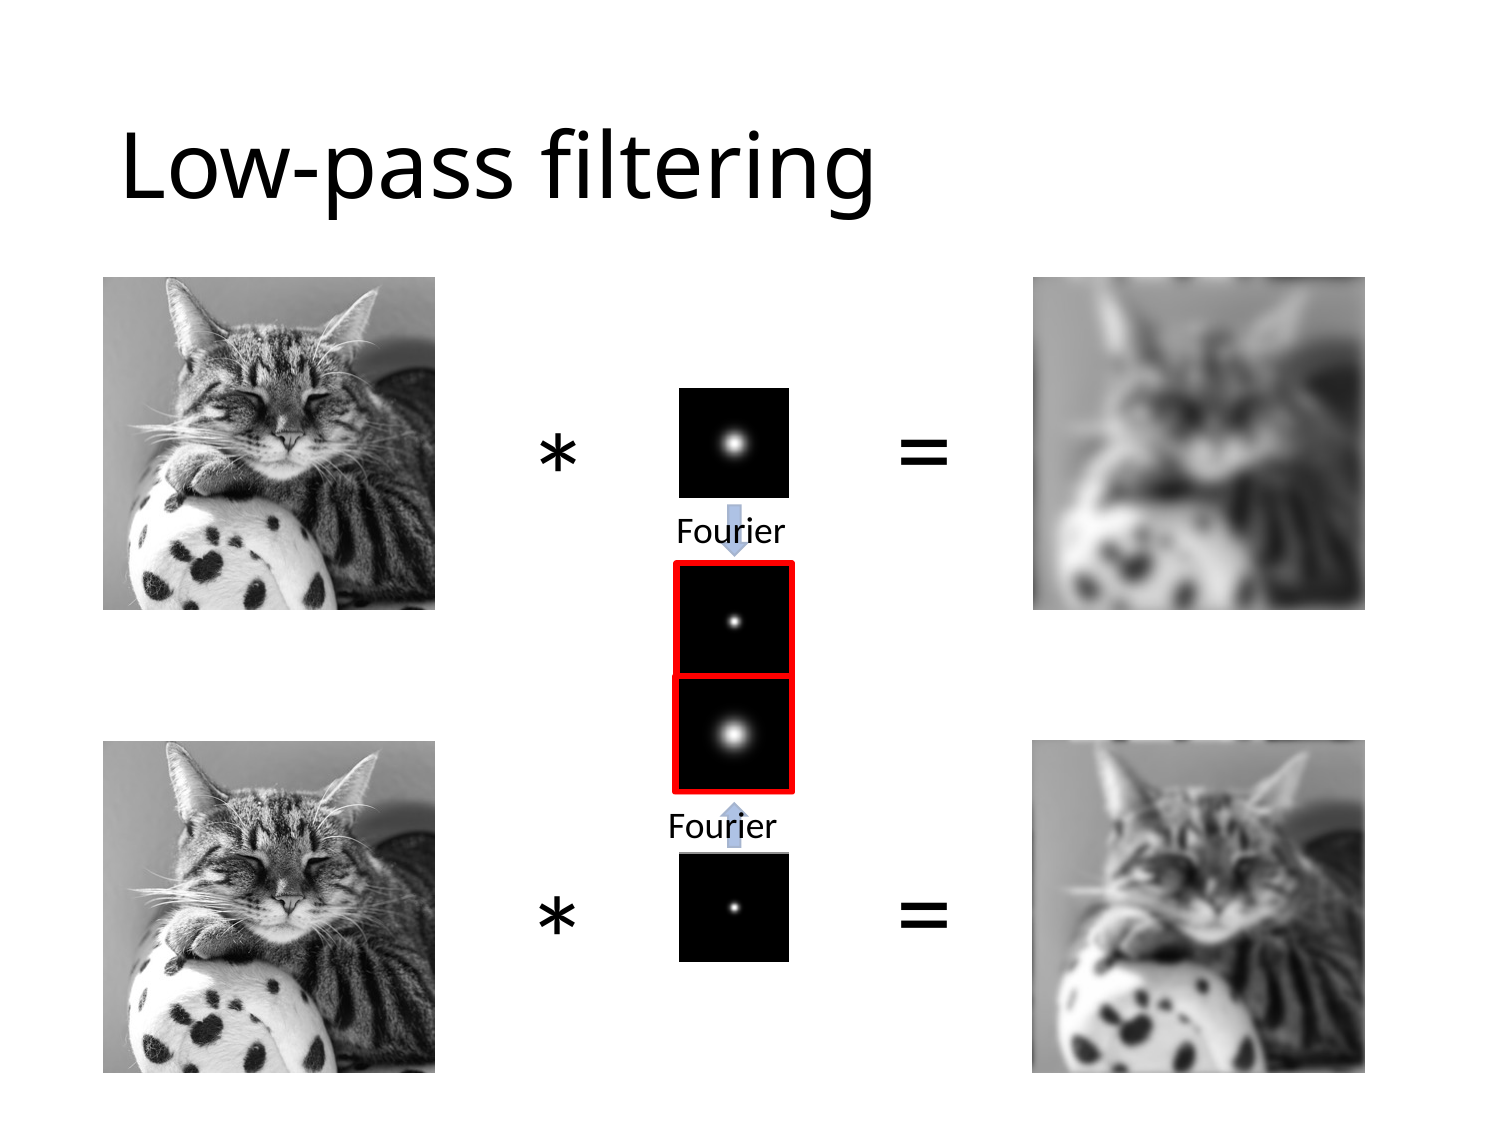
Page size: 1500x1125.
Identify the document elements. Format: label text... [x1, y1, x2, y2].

text_box Fourier [653, 794, 814, 854]
picture [679, 388, 789, 498]
text_box Fourier [661, 498, 822, 559]
picture [679, 852, 789, 962]
picture [679, 566, 789, 676]
picture [1032, 740, 1365, 1073]
text_box = [881, 832, 940, 982]
picture [678, 679, 789, 789]
text_box * [512, 389, 603, 555]
picture [1033, 277, 1365, 610]
title Low-pass filtering [103, 59, 1397, 278]
text_box = [881, 368, 940, 519]
text_box * [512, 853, 602, 1018]
picture [103, 740, 435, 1073]
picture [103, 277, 435, 610]
